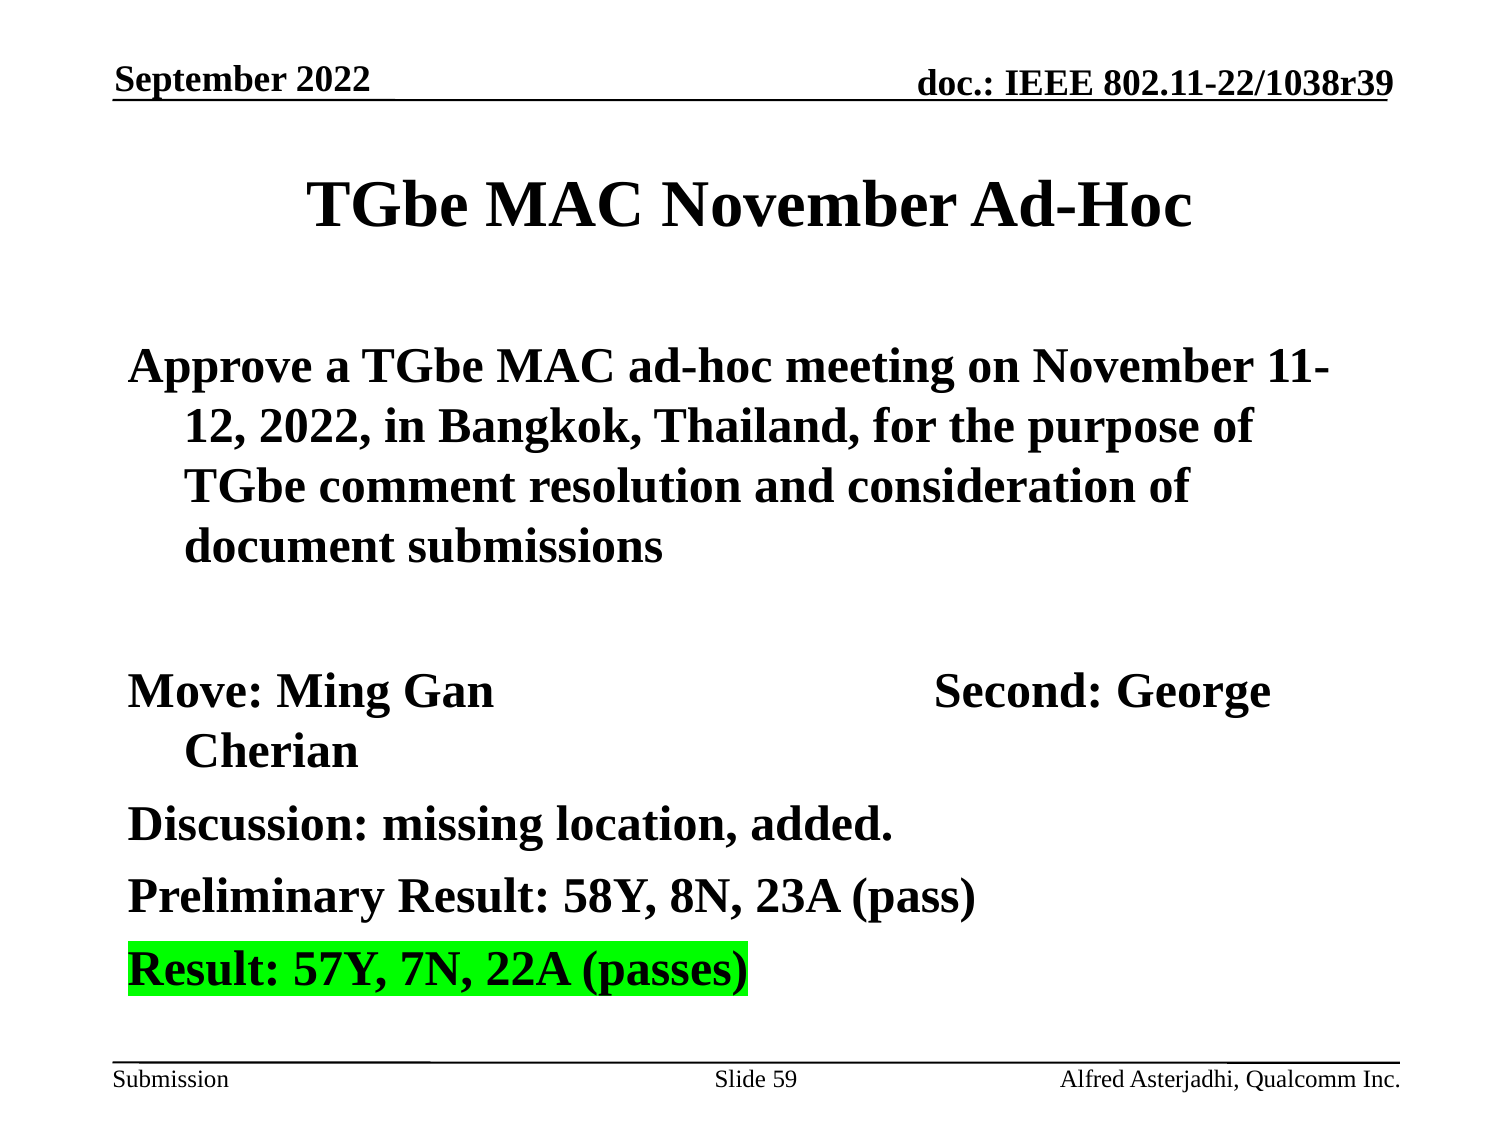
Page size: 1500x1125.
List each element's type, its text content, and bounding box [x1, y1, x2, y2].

title TGbe MAC November Ad-Hoc [112, 112, 1388, 288]
footer Alfred Asterjadhi, Qualcomm Inc. [878, 1061, 1402, 1093]
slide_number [114, 54, 423, 100]
list Approve a TGbe MAC ad-hoc meeting on November 11-12, 2022, in Bangkok, Thailand, for the purpose of TGbe comment resolution and consideration of document submissions Move: Ming Gan Second: George Cherian Discussion: missing location, added. Preliminary Result: 58Y, 8N, 23A (pass) Result: 57Y, 7N, 22A (passes) [112, 324, 1388, 1000]
slide_number Slide 59 [712, 1061, 800, 1123]
